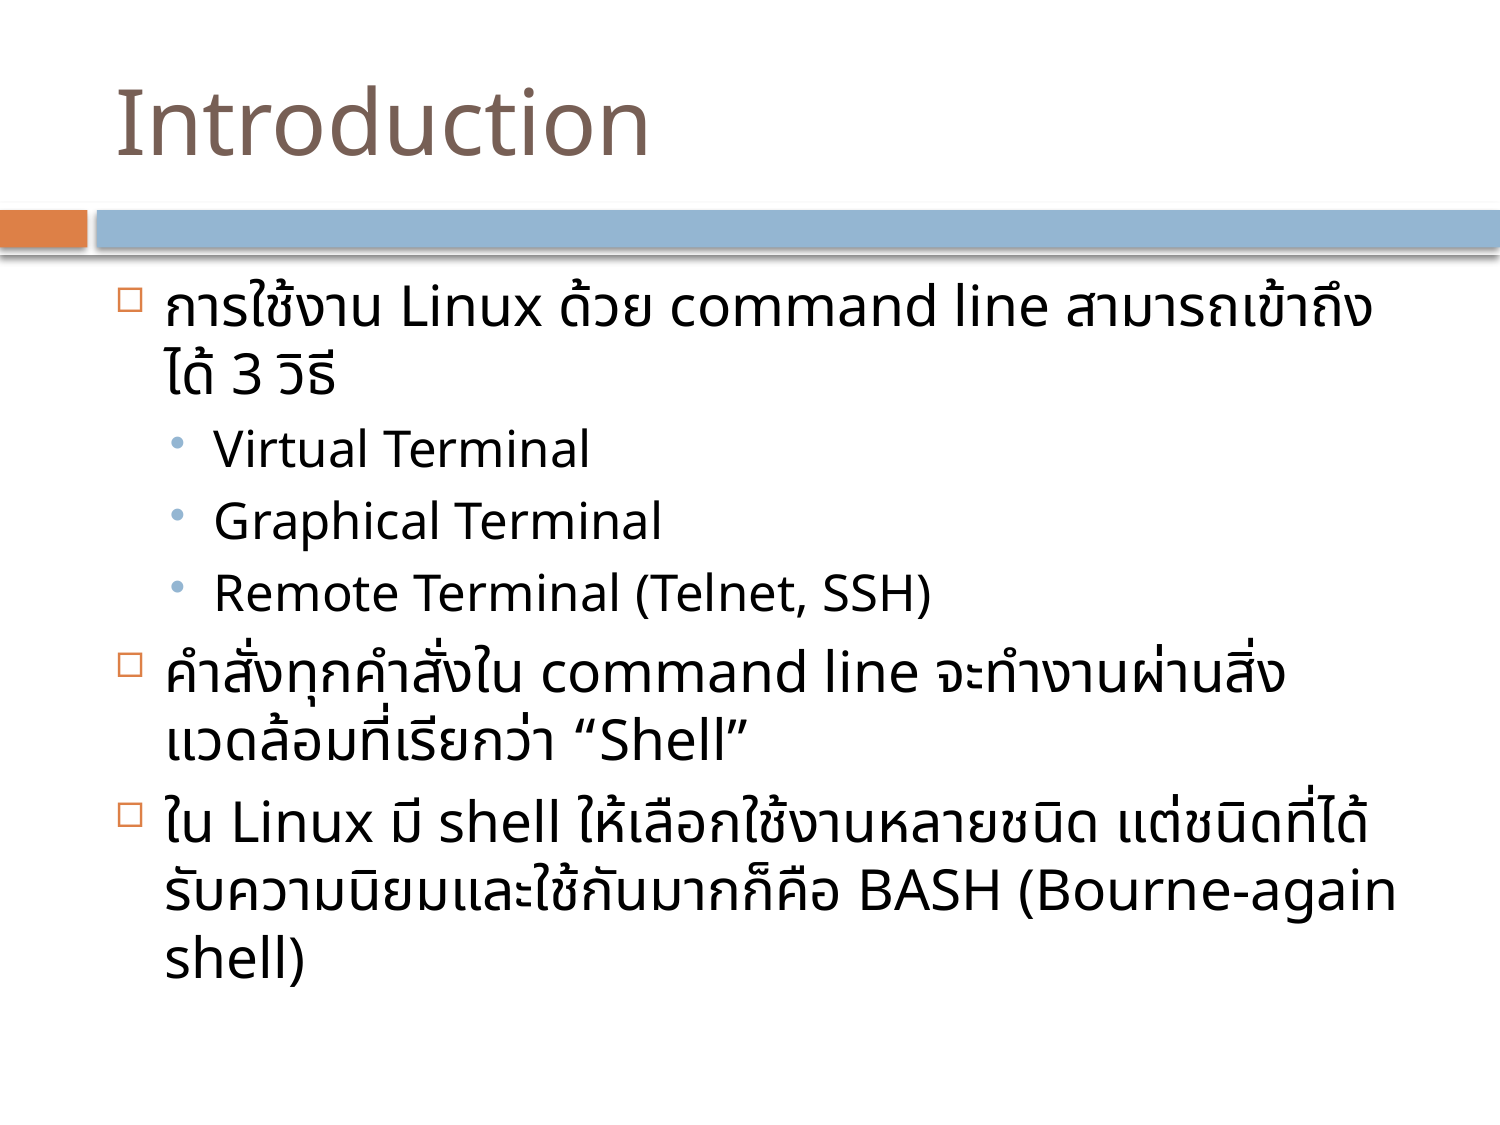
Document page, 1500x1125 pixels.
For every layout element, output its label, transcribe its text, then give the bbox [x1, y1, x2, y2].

title Introduction [100, 37, 1438, 200]
list การใช้งาน Linux ด้วย command line สามารถเข้าถึงได้ 3 วิธี Virtual Terminal Graphical Terminal Remote Terminal (Telnet, SSH) คำสั่งทุกคำสั่งใน command line จะทำงานผ่านสิ่งแวดล้อมที่เรียกว่า “Shell” ใน Linux มี shell ให้เลือกใช้งานหลายชนิด แต่ชนิดที่ได้รับความนิยมและใช้กันมากก็คือ BASH (Bourne-again shell) [100, 262, 1438, 1000]
